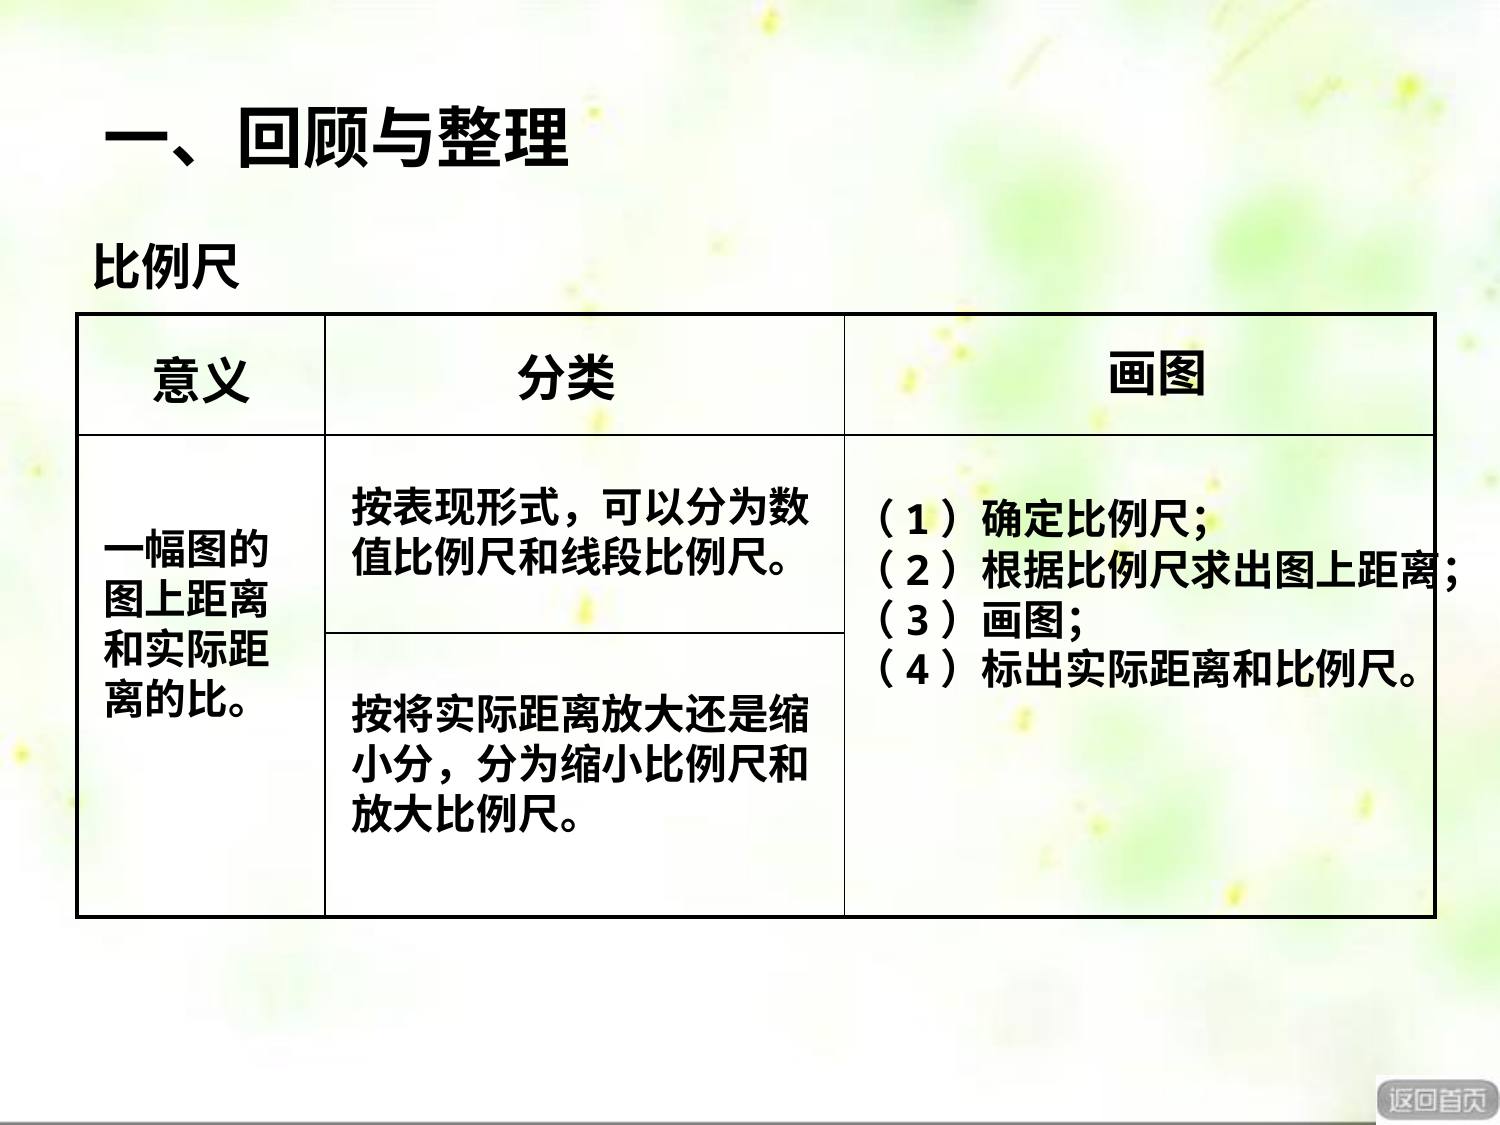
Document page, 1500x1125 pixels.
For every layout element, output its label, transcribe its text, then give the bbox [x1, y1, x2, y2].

text_box 意义 [136, 341, 266, 417]
table_cell [845, 436, 1433, 485]
text_box 比例尺 [77, 227, 257, 303]
text_box 按将实际距离放大还是缩小分，分为缩小比例尺和放大比例尺。 [336, 680, 855, 846]
table_header [326, 316, 844, 434]
text_box 一、回顾与整理 [88, 88, 916, 177]
text_box 按表现形式，可以分为数值比例尺和线段比例尺。 [336, 473, 826, 638]
text_box （1）确定比例尺； （2）根据比例尺求出图上距离； （3）画图； （4）标出实际距离和比例尺。 [838, 485, 1500, 701]
table_header [79, 316, 324, 434]
table_cell [326, 634, 844, 915]
text_box 画图 [1092, 334, 1222, 410]
table_header [845, 316, 1433, 434]
table_cell [79, 436, 324, 915]
text_box 分类 [501, 338, 632, 414]
table_cell [845, 701, 1433, 915]
picture [0, 0, 1500, 1125]
text_box 一幅图的图上距离和实际距离的比。 [88, 515, 301, 731]
table_cell [326, 436, 844, 632]
